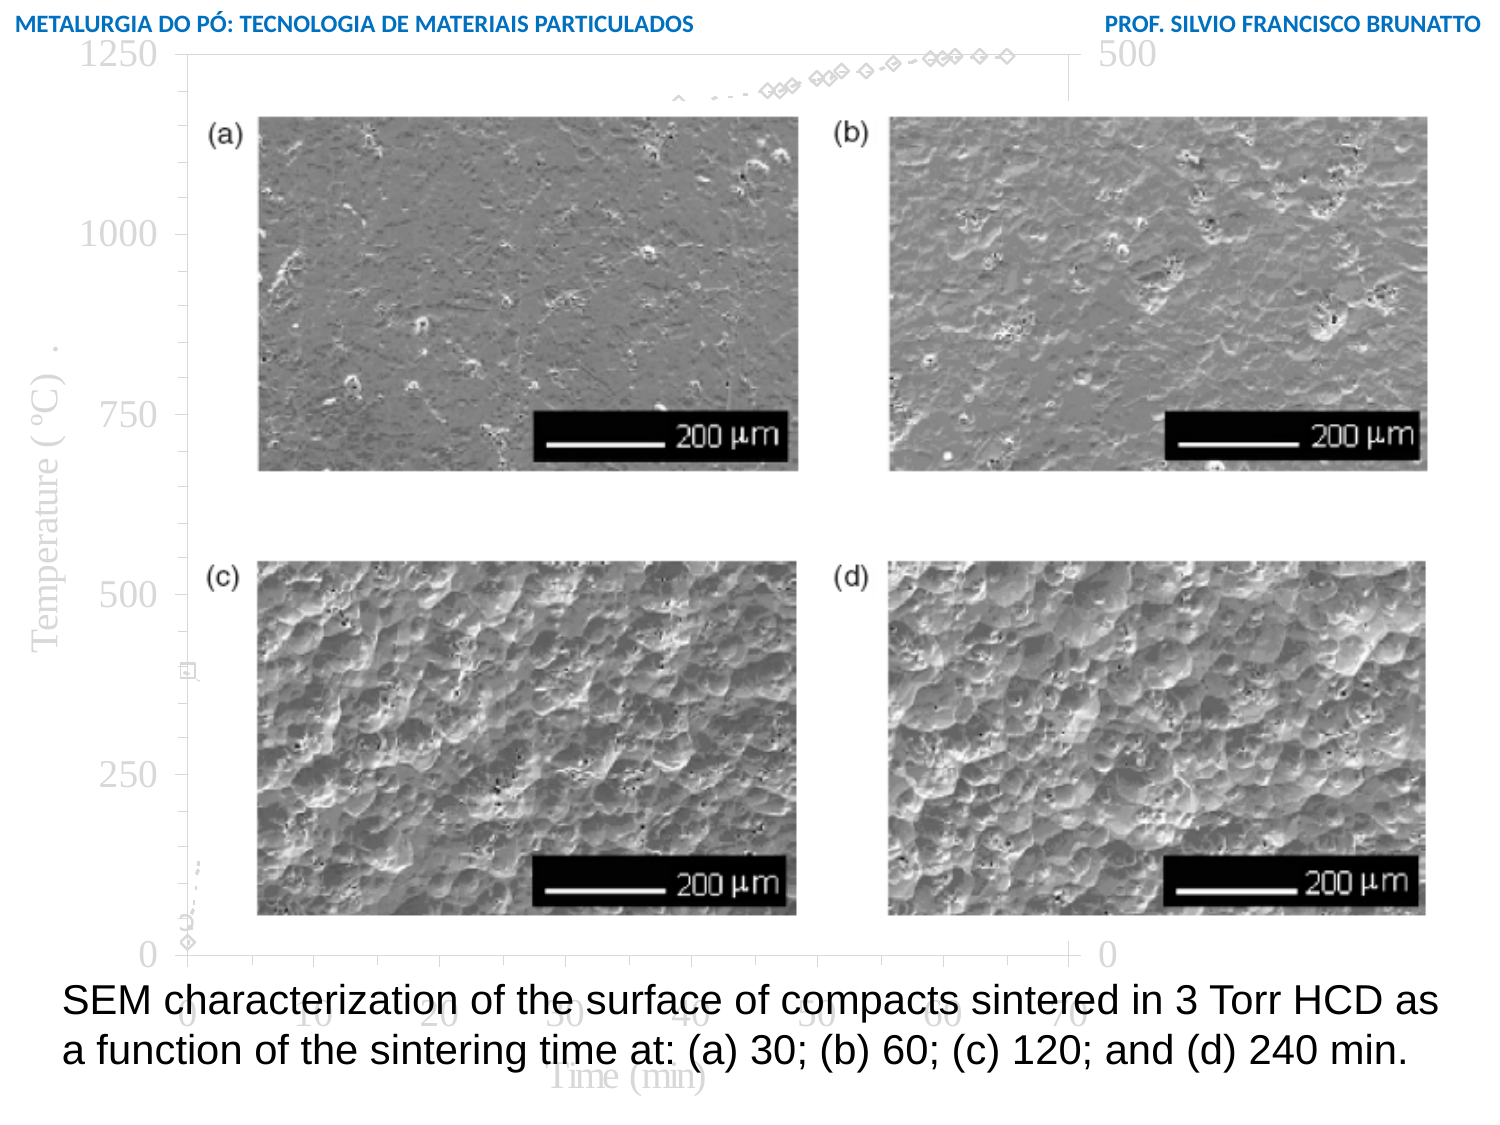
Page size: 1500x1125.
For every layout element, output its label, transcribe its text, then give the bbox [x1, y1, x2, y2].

picture [0, 6, 1462, 1125]
text_box METALURGIA DO PÓ: TECNOLOGIA DE MATERIAIS PARTICULADOS PROF. SILVIO FRANCISCO BRUNATTO [0, 0, 1500, 45]
text_box SEM characterization of the surface of compacts sintered in 3 Torr HCD as a function of the sintering time at: (a) 30; (b) 60; (c) 120; and (d) 240 min. [1262, 949, 1459, 1081]
